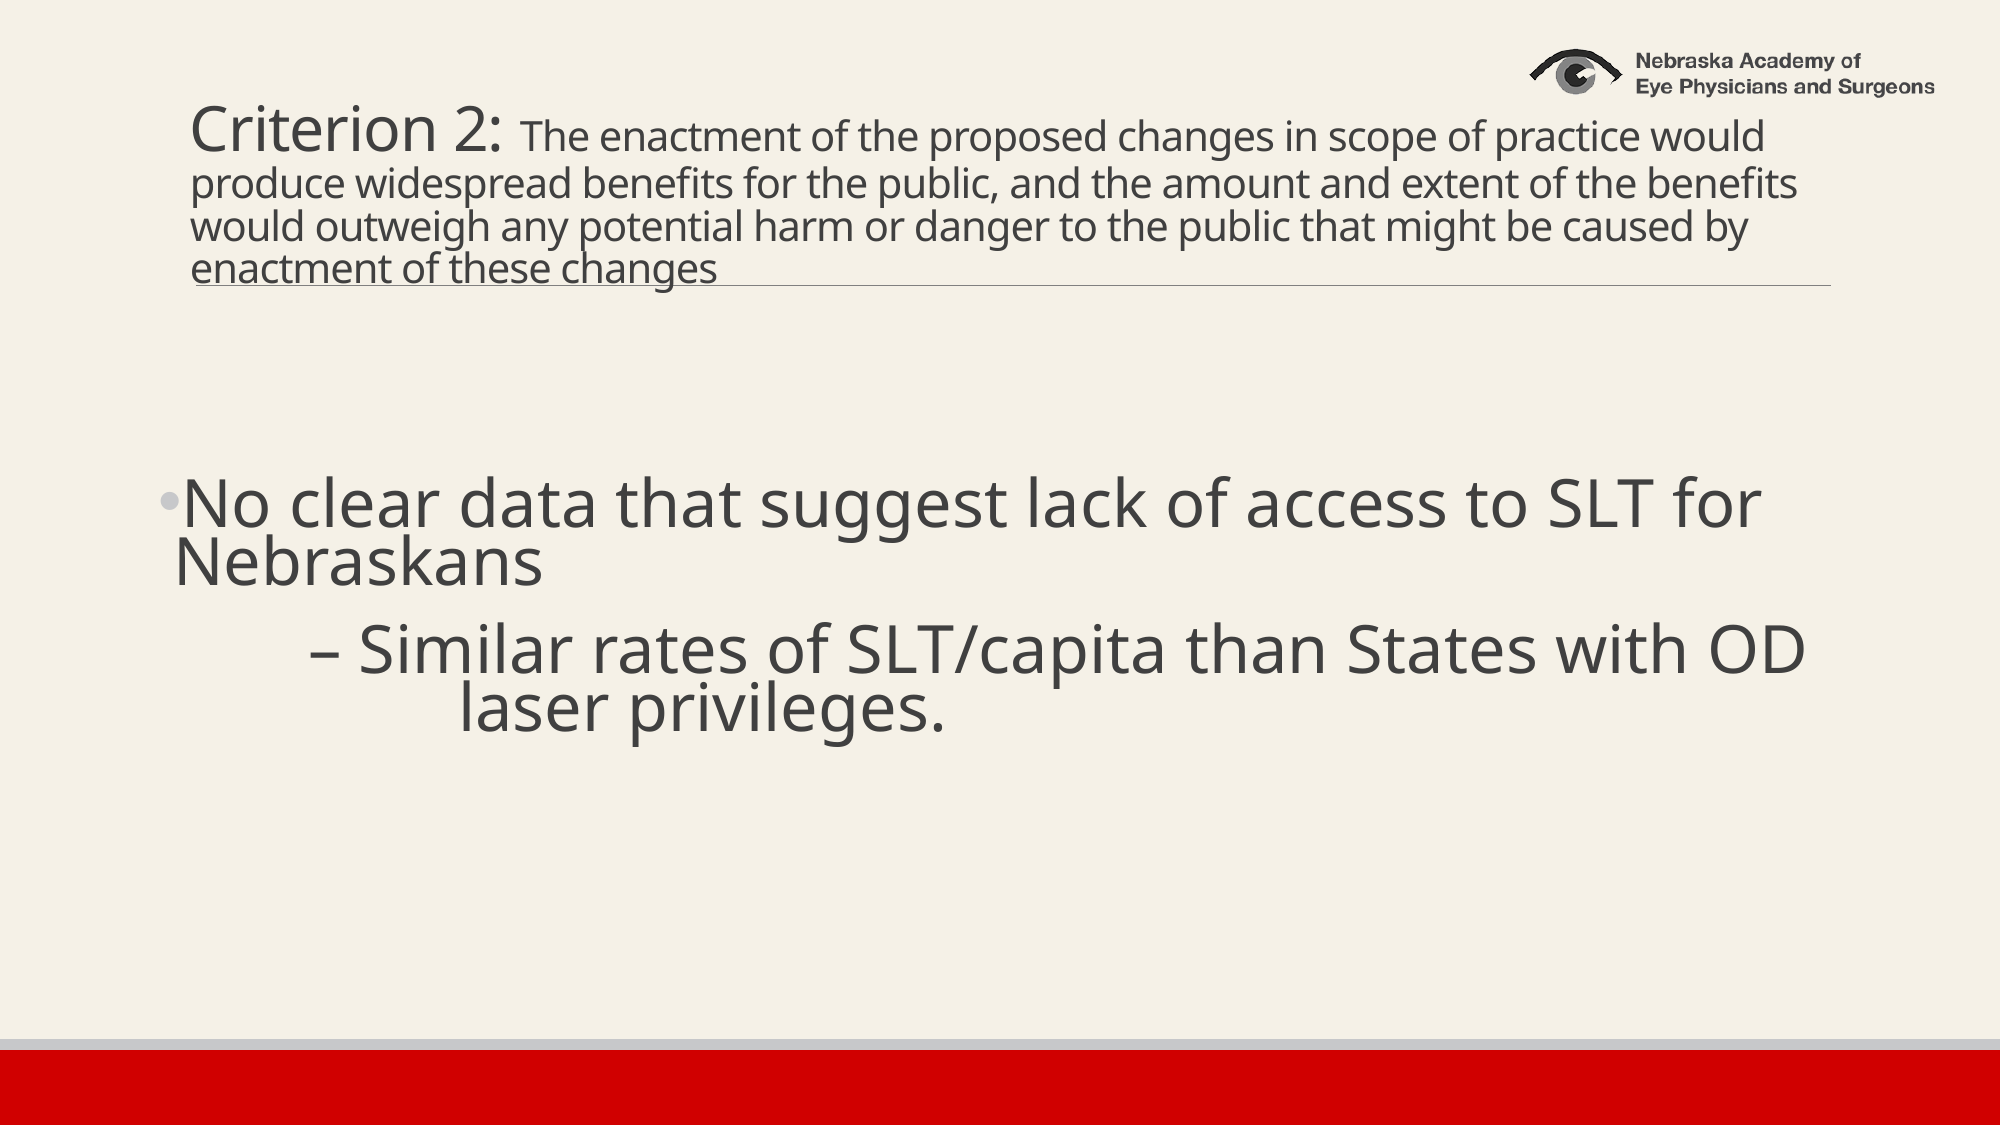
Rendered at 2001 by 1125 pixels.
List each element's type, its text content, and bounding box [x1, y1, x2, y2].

title Criterion 2: The enactment of the proposed changes in scope of practice would produce widespread benefits for the public, and the amount and extent of the benefits would outweigh any potential harm or danger to the public that might be caused by enactment of these changes [174, 61, 1825, 299]
list No clear data that suggest lack of access to SLT for Nebraskans – Similar rates of SLT/capita than States with OD laser privileges. [158, 299, 1880, 1047]
picture [1528, 8, 1935, 142]
